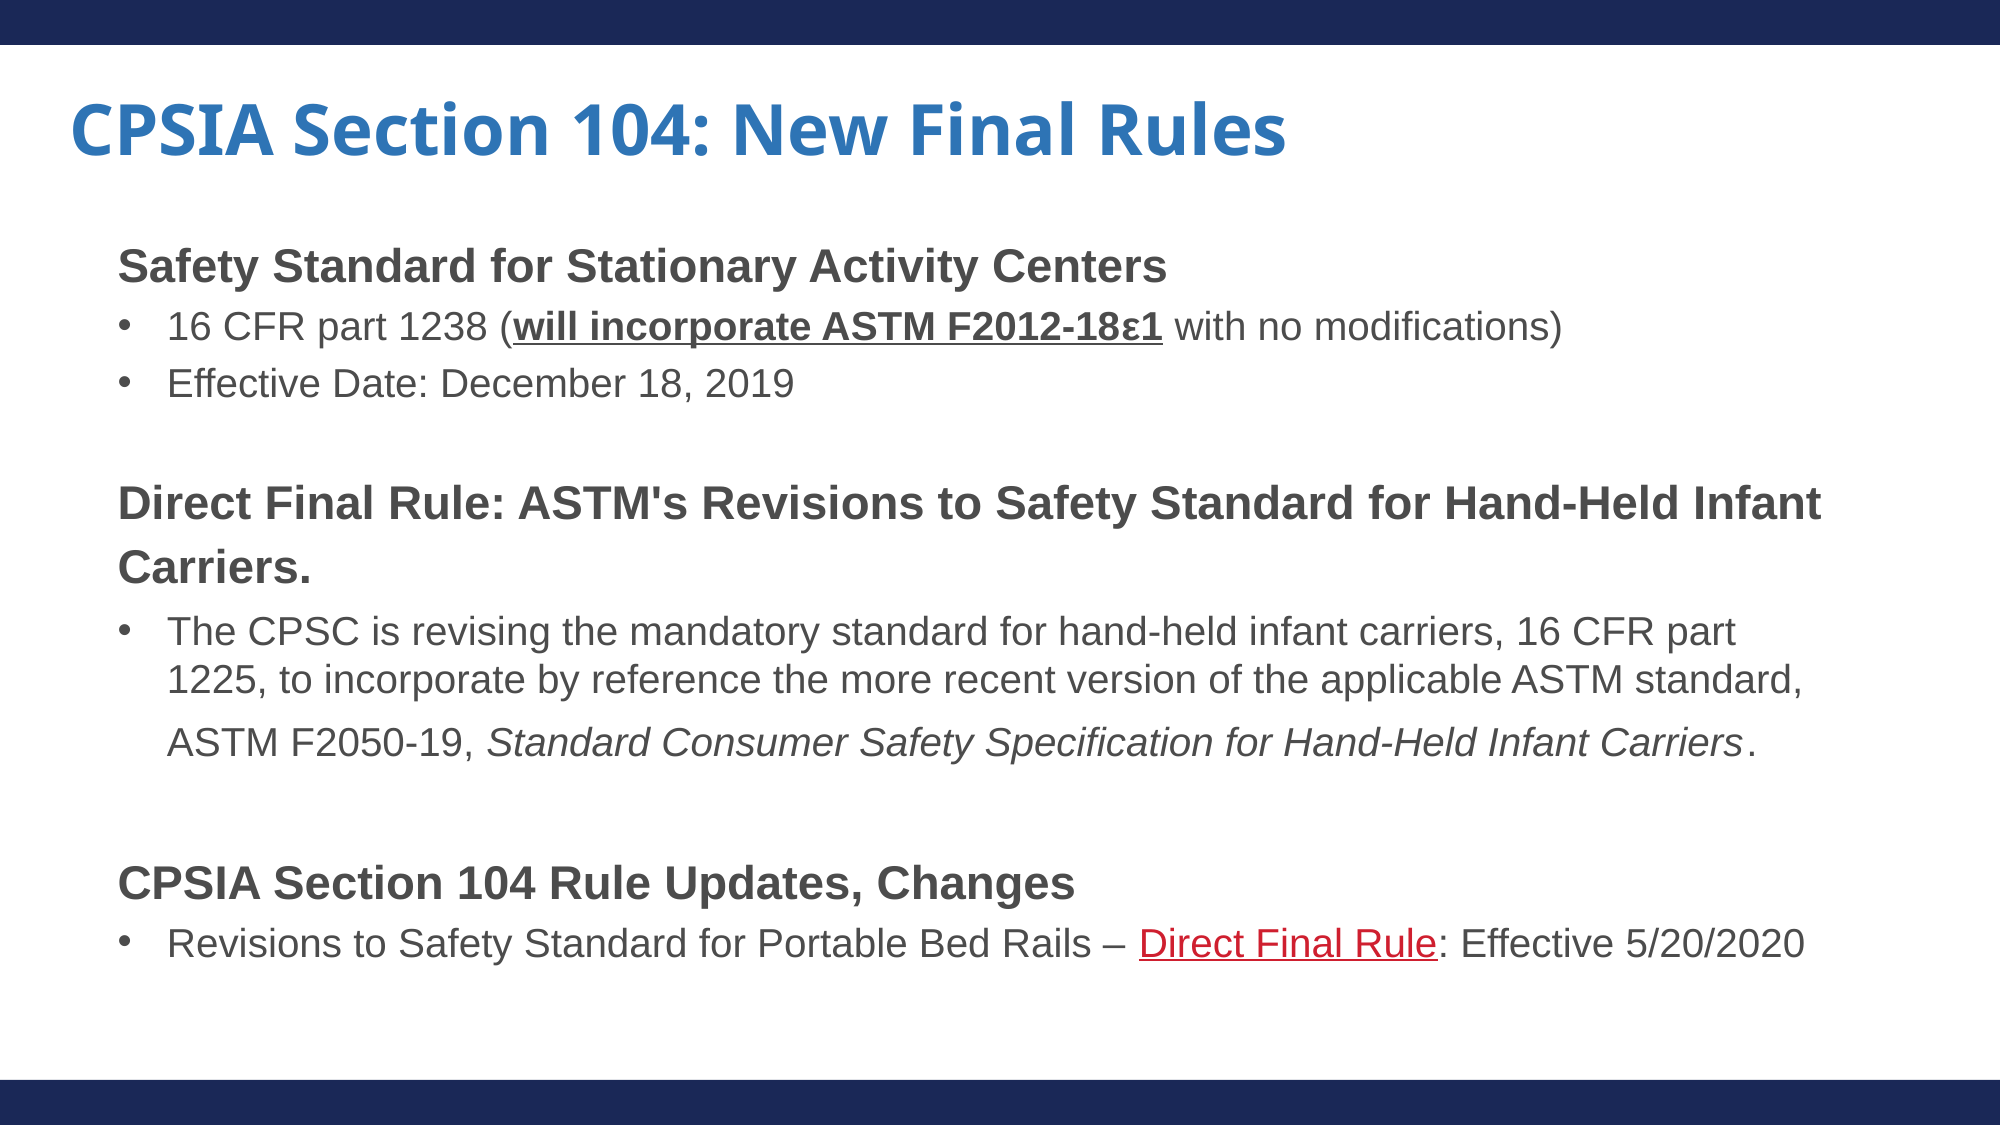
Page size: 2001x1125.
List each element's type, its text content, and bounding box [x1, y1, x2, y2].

text_box Safety Standard for Stationary Activity Centers 16 CFR part 1238 (will incorporate ASTM F2012-18ε1 with no modifications) Effective Date: December 18, 2019 Direct Final Rule: ASTM's Revisions to Safety Standard for Hand-Held Infant Carriers. The CPSC is revising the mandatory standard for hand-held infant carriers, 16 CFR part 1225, to incorporate by reference the more recent version of the applicable ASTM standard, ASTM F2050-19, Standard Consumer Safety Specification for Hand-Held Infant Carriers. CPSIA Section 104 Rule Updates, Changes Revisions to Safety Standard for Portable Bed Rails – Direct Final Rule: Effective 5/20/2020 [102, 228, 1850, 1037]
text_box CPSIA Section 104: New Final Rules [54, 77, 1968, 202]
